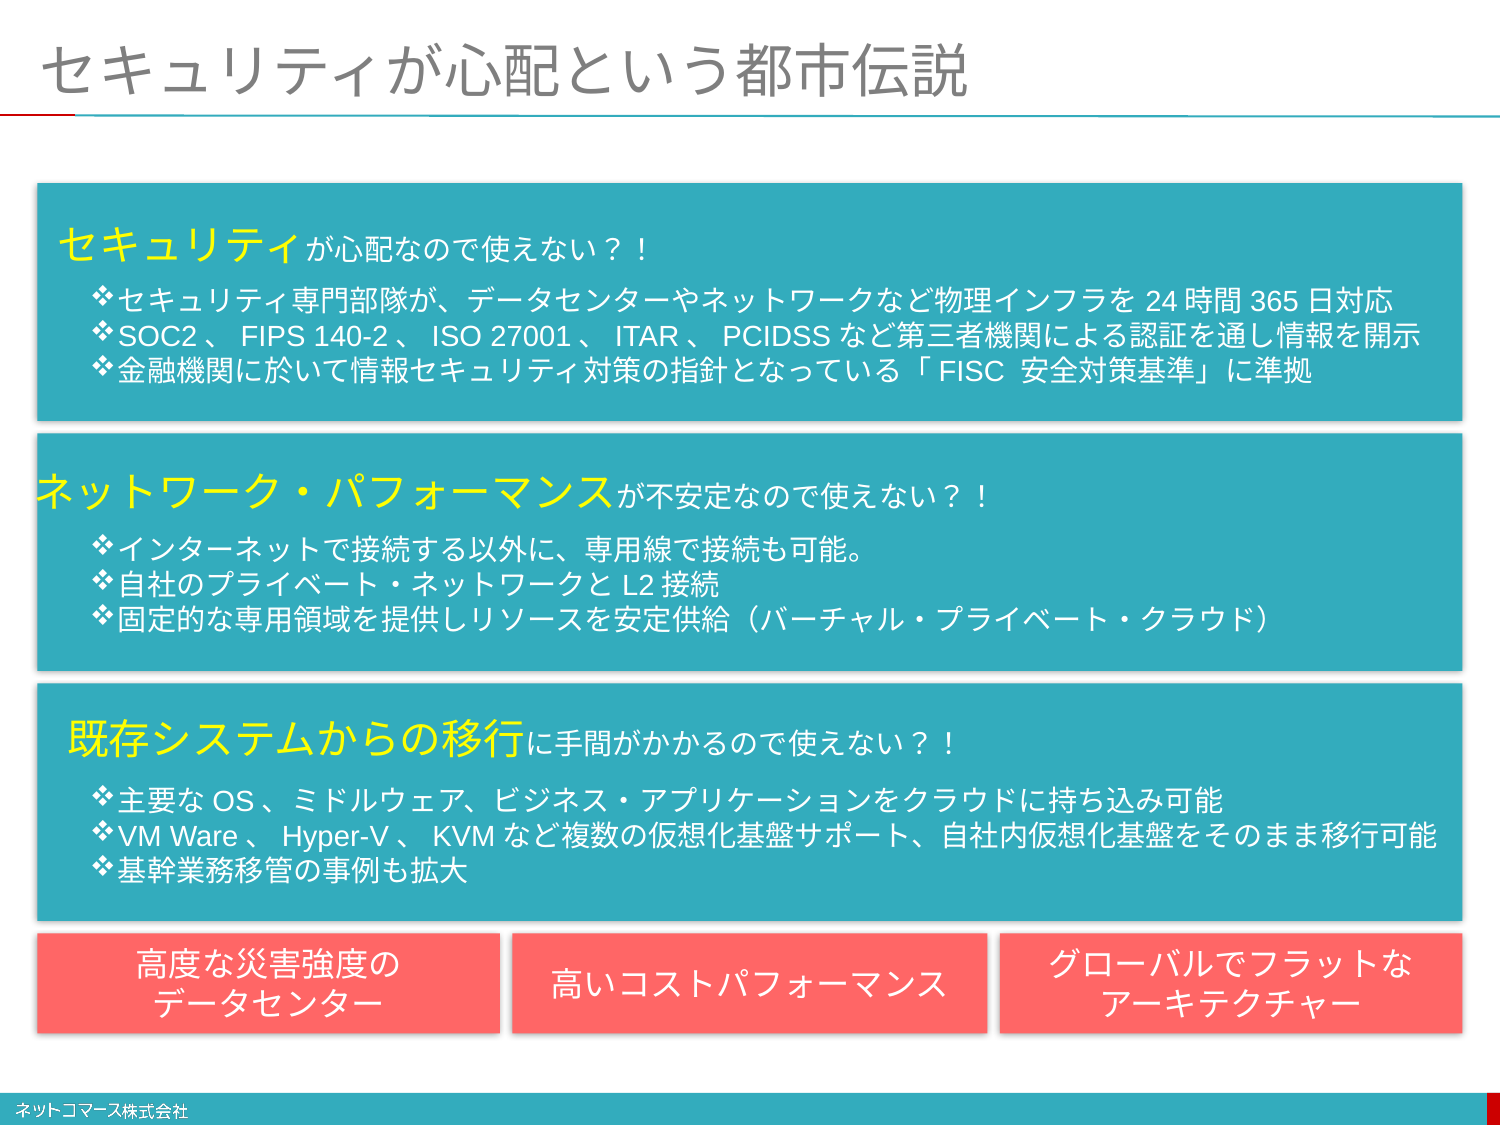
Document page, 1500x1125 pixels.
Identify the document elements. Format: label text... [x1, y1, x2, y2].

text_box [37, 524, 1463, 672]
text_box 高いコストパフォーマンス [512, 933, 988, 1034]
text_box [37, 182, 1463, 422]
text_box [37, 433, 1463, 523]
text_box セキュリティ専門部隊が、データセンターやネットワークなど物理インフラを24時間365日対応 SOC2、FIPS 140-2、ISO 27001、ITAR、PCIDSSなど第三者機関による認証を通し情報を開示 金融機関に於いて情報セキュリティ対策の指針となっている「FISC 安全対策基準」に準拠 [75, 274, 1463, 395]
text_box インターネットで接続する以外に、専用線で接続も可能。 自社のプライベート・ネットワークとL2接続 固定的な専用領域を提供しリソースを安定供給（バーチャル・プライベート・クラウド） [75, 523, 1463, 644]
text_box 既存システムからの移行に手間がかかるので使えない？！ [52, 705, 979, 770]
text_box [37, 683, 1463, 922]
text_box ネットワーク・パフォーマンスが不安定なので使えない？！ [18, 458, 1012, 524]
text_box セキュリティが心配なので使えない？！ [42, 211, 672, 276]
title セキュリティが心配という都市伝説 [24, 24, 1500, 113]
text_box 高度な災害強度の データセンター [37, 933, 501, 1034]
text_box 主要なOS、ミドルウェア、ビジネス・アプリケーションをクラウドに持ち込み可能 VM Ware、Hyper-V、KVMなど複数の仮想化基盤サポート、自社内仮想化基盤をそのまま移行可能 基幹業務移管の事例も拡大 [75, 774, 1463, 895]
picture [16, 1101, 188, 1120]
text_box グローバルでフラットな アーキテクチャー [999, 933, 1463, 1034]
